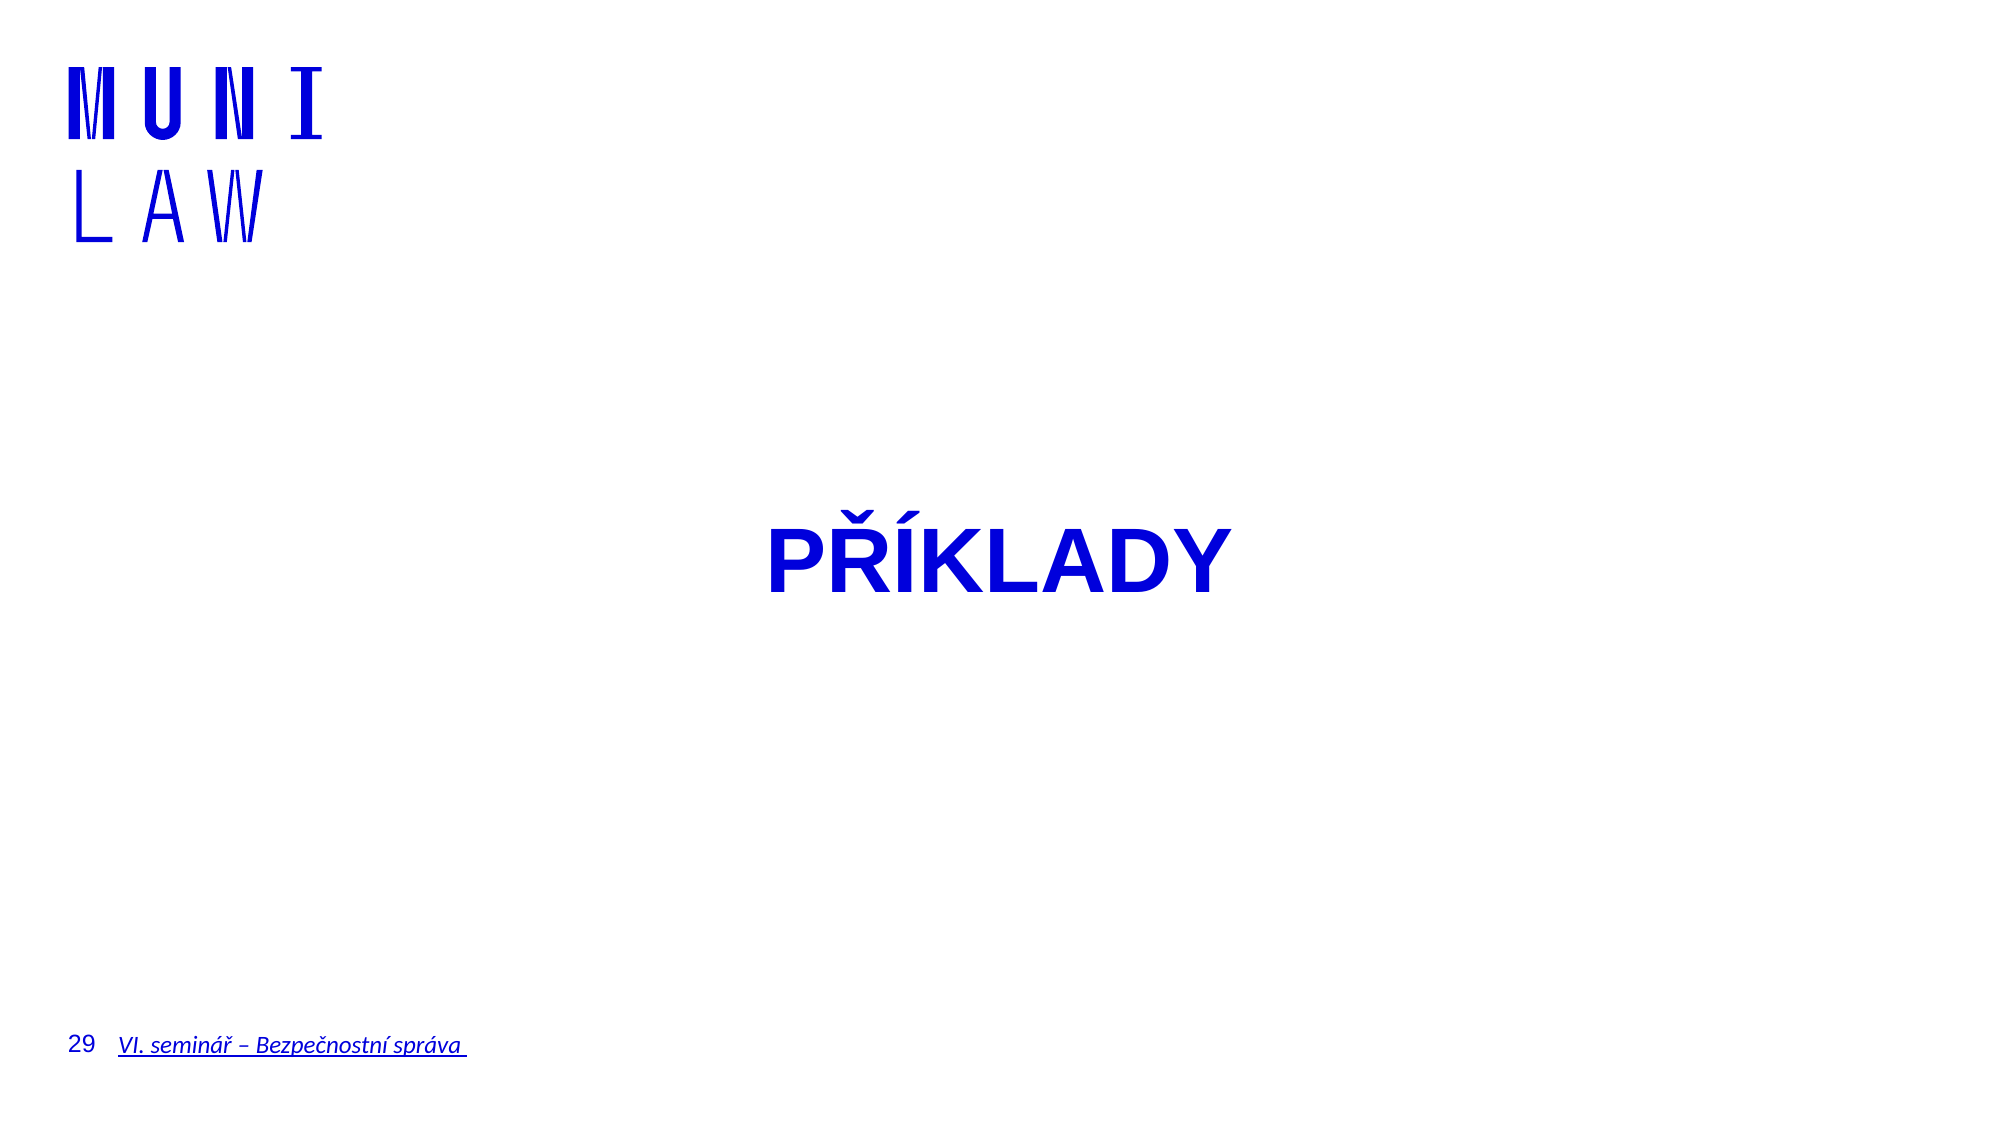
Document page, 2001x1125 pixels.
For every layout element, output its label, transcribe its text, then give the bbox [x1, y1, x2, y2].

footer VI. seminář – Bezpečnostní správa [118, 1021, 1868, 1063]
title PŘÍKLADY [68, 519, 1932, 606]
slide_number 29 [67, 1021, 110, 1063]
